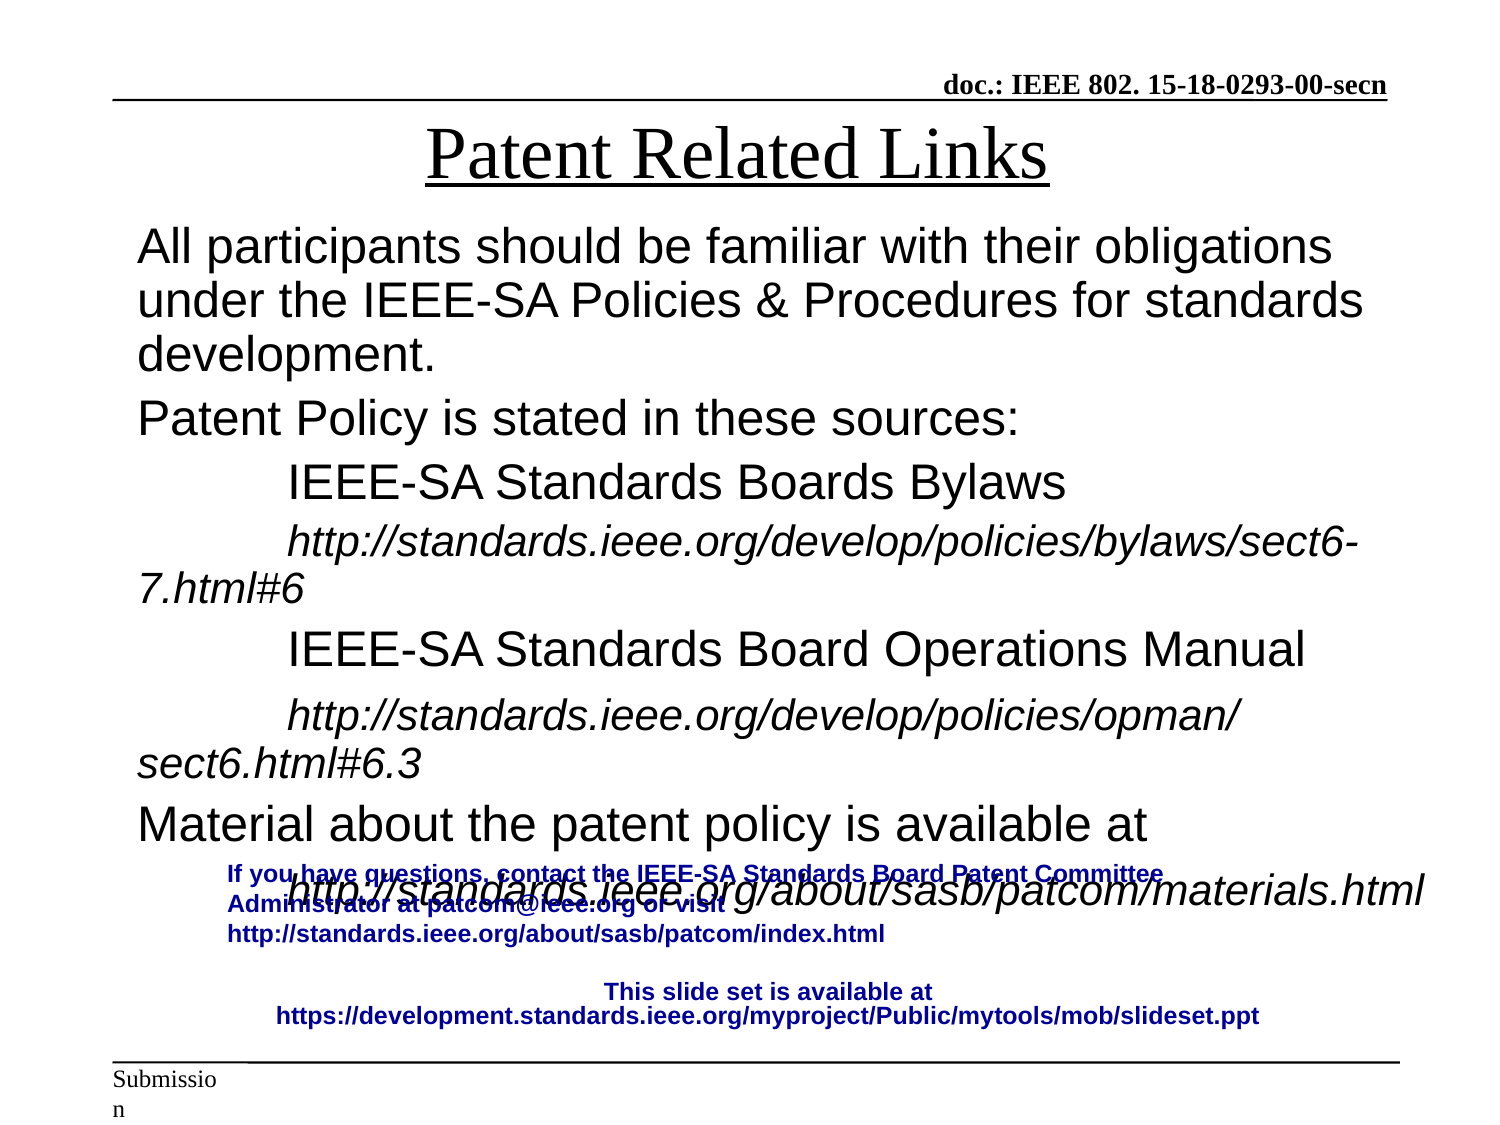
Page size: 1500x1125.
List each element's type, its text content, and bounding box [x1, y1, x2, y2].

text_box If you have questions, contact the IEEE-SA Standards Board Patent Committee Administrator at patcom@ieee.org or visit http://standards.ieee.org/about/sasb/patcom/index.html This slide set is available at https://development.standards.ieee.org/myproject/Public/mytools/mob/slideset.ppt [212, 849, 1325, 1037]
list All participants should be familiar with their obligations under the IEEE-SA Policies & Procedures for standards development. Patent Policy is stated in these sources: IEEE-SA Standards Boards Bylaws http://standards.ieee.org/develop/policies/bylaws/sect6-7.html#6 IEEE-SA Standards Board Operations Manual http://standards.ieee.org/develop/policies/opman/sect6.html#6.3 Material about the patent policy is available at http://standards.ieee.org/about/sasb/patcom/materials.html [0, 212, 1475, 850]
title Patent Related Links [99, 54, 1375, 212]
